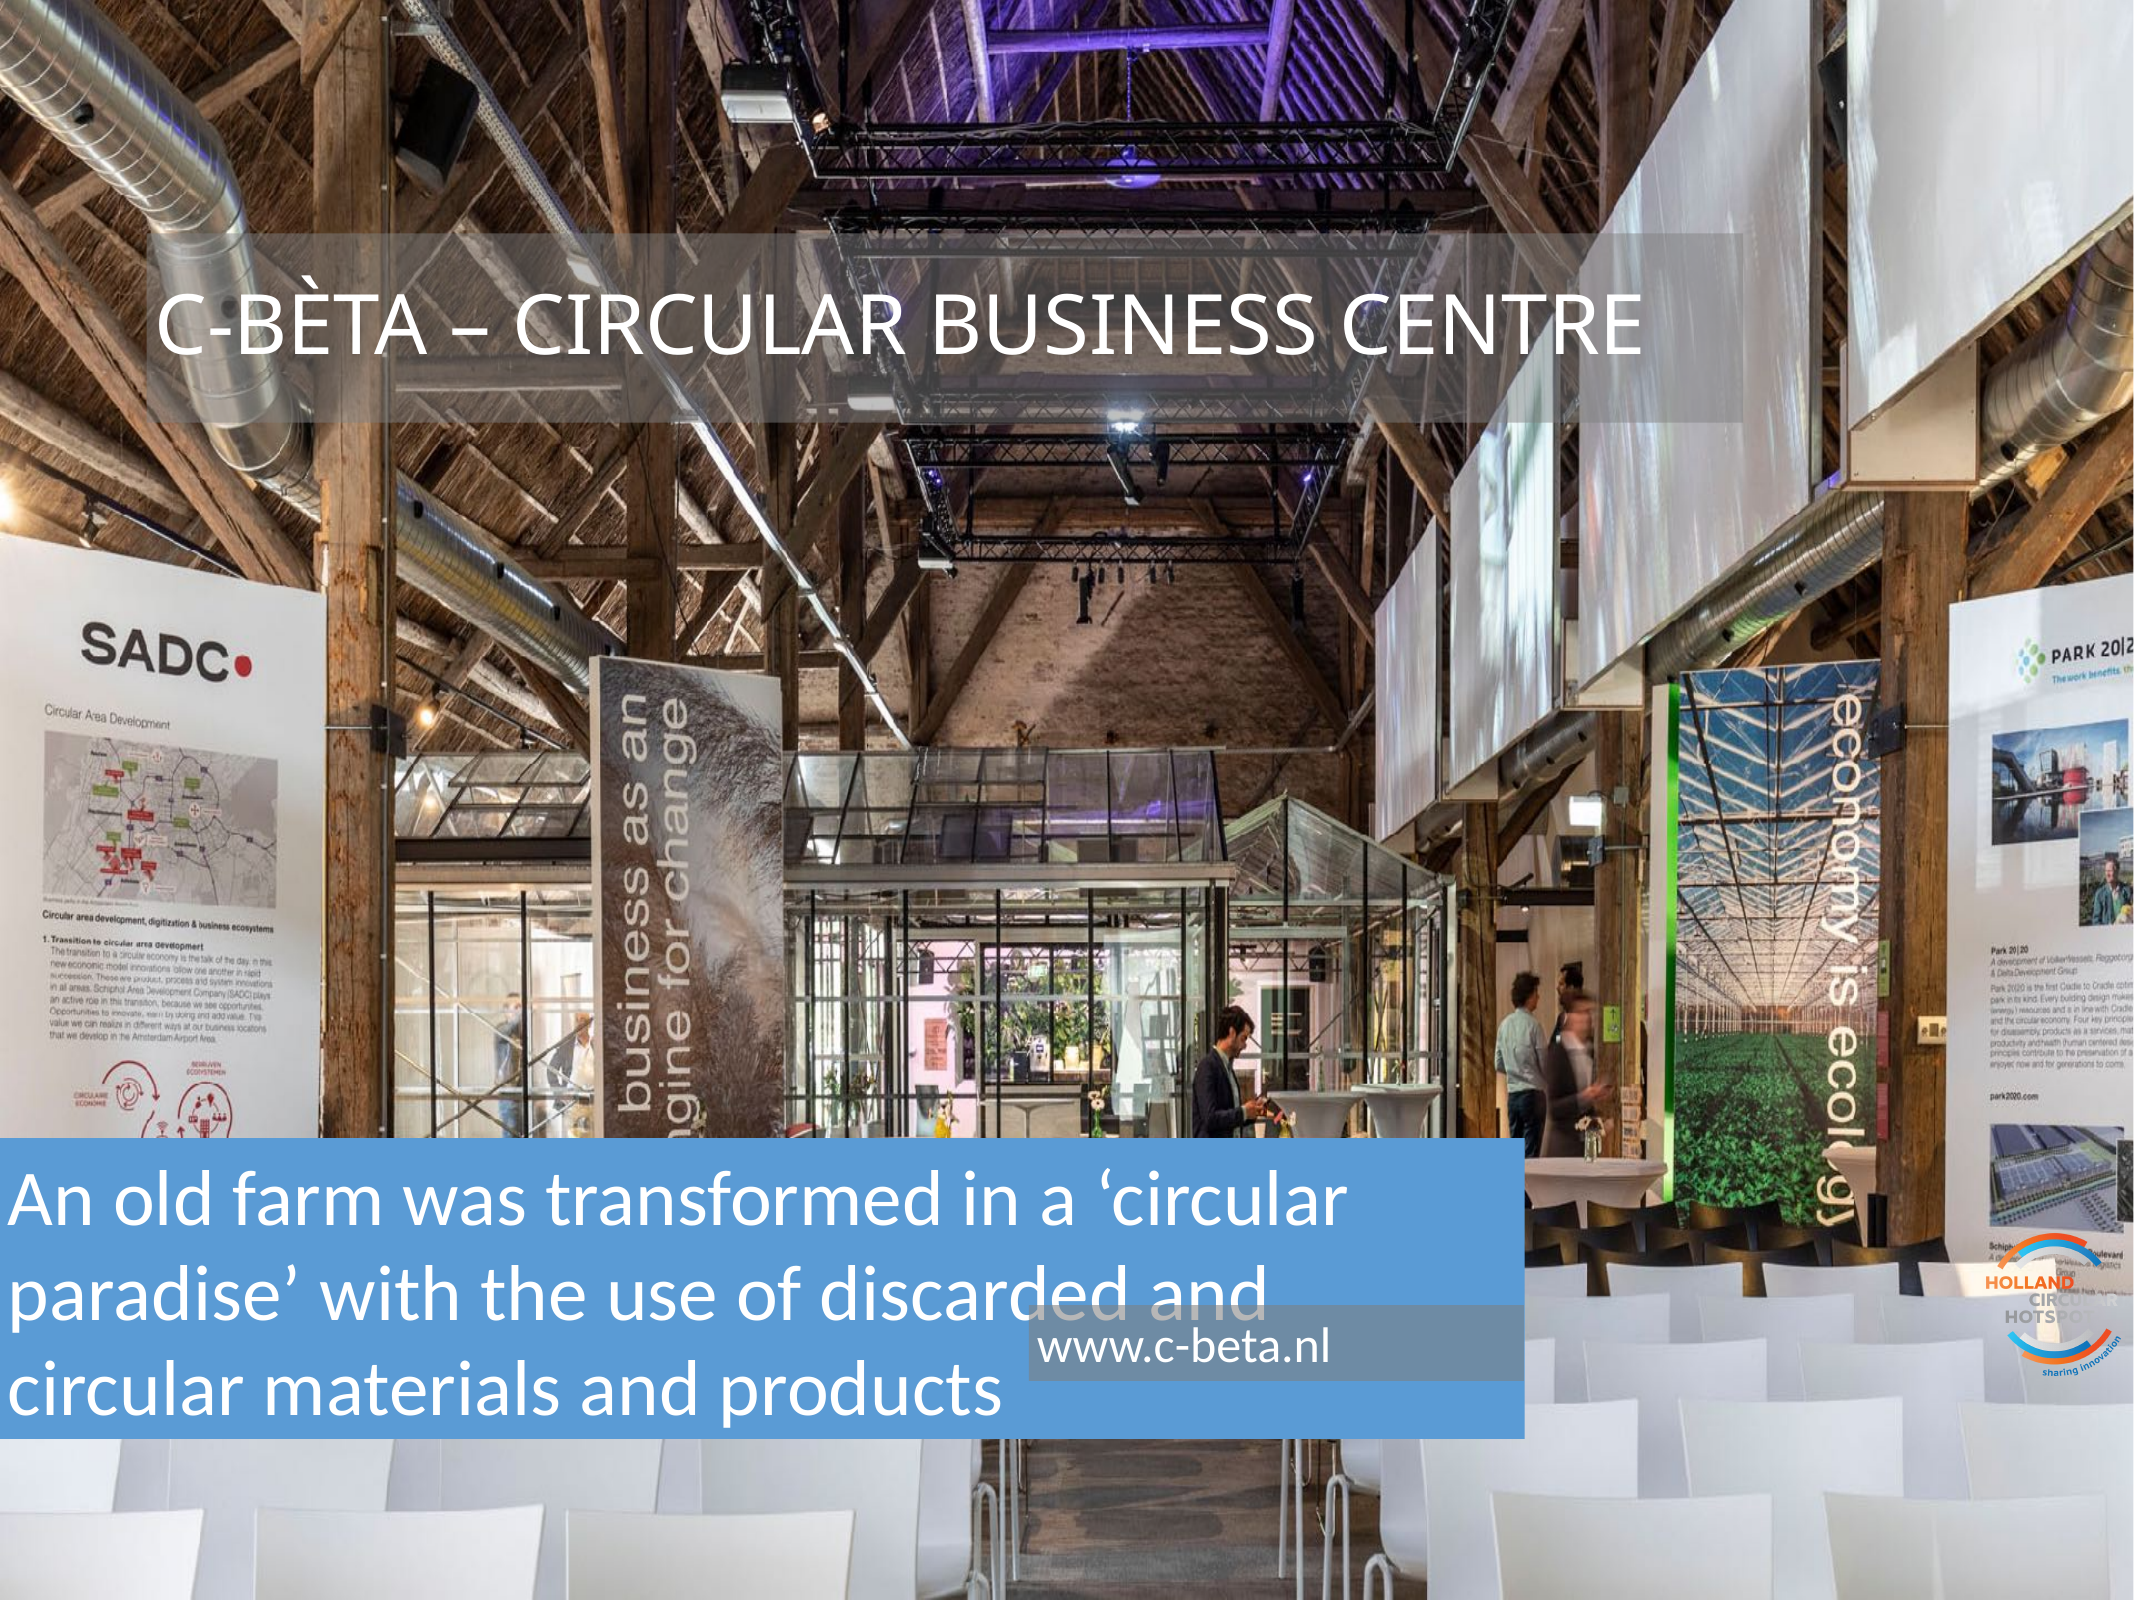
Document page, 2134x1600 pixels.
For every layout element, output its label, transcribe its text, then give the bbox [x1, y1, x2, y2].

text_box www.c-beta.nl [1028, 1305, 1524, 1381]
picture [0, 0, 2134, 1600]
text_box An old farm was transformed in a ‘circular paradise’ with the use of discarded and circular materials and products [0, 1138, 1525, 1439]
title C-BÈTA – CIRCULAR BUSINESS CENTRE [146, 232, 1744, 424]
